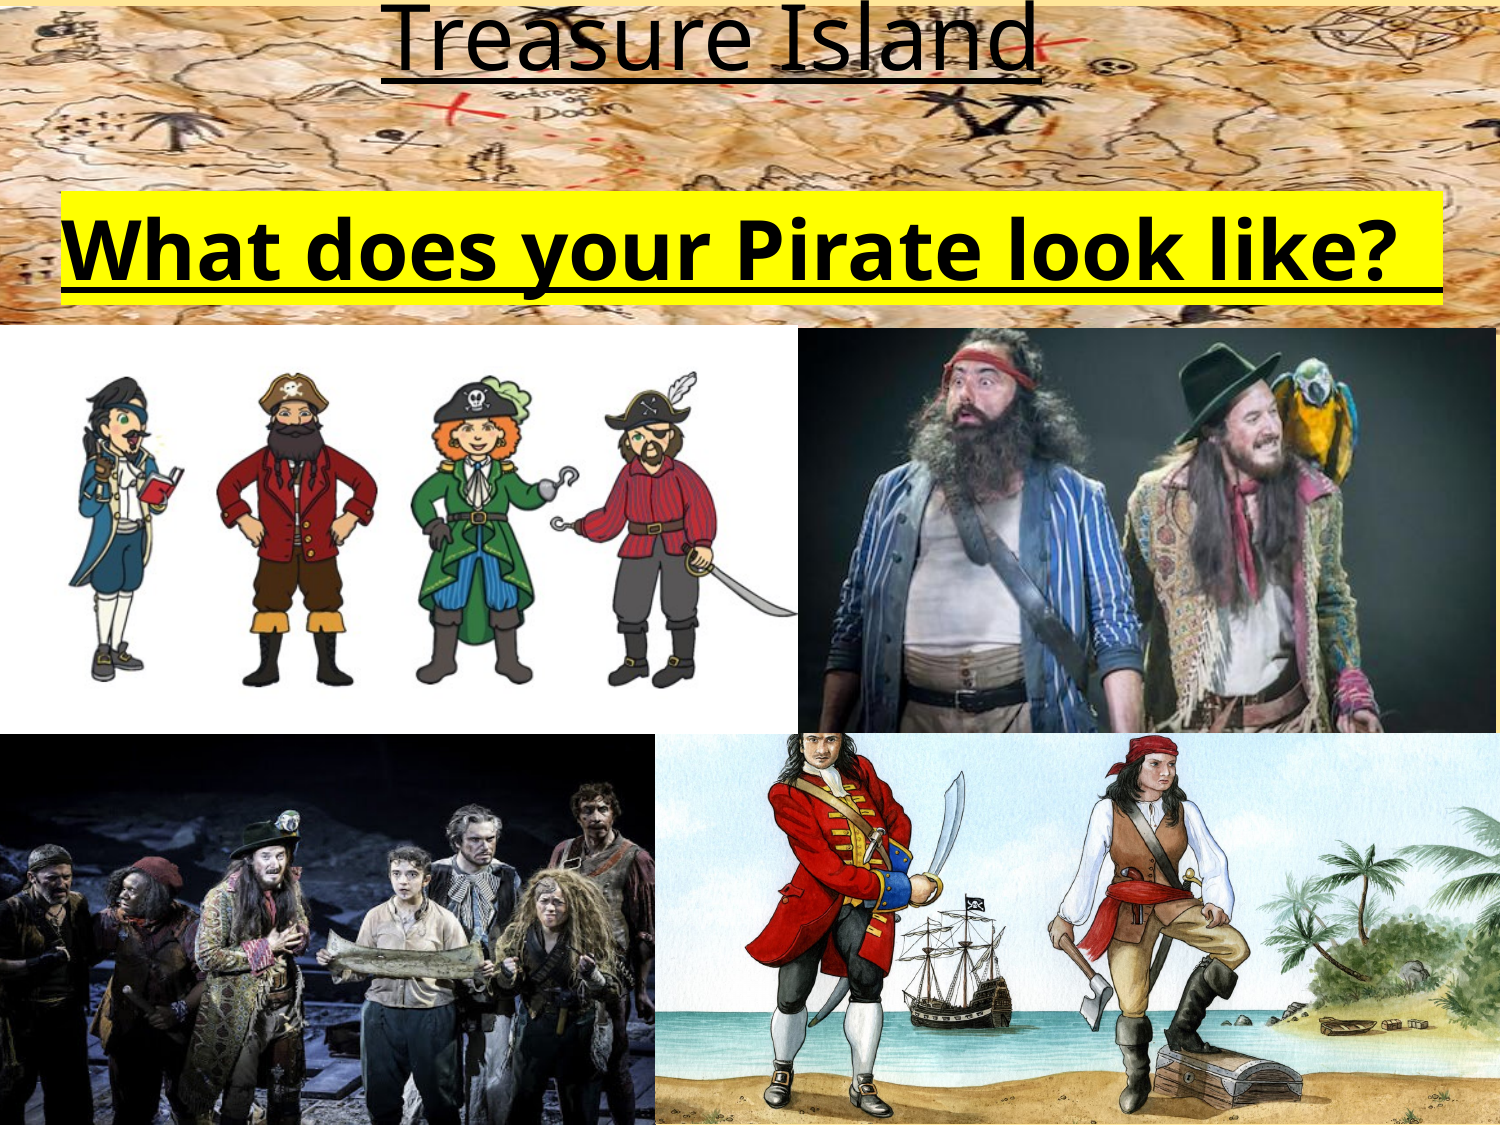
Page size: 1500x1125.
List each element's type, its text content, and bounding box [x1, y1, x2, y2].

text_box Treasure Island [366, 0, 1058, 5]
picture [0, 5, 1500, 1125]
